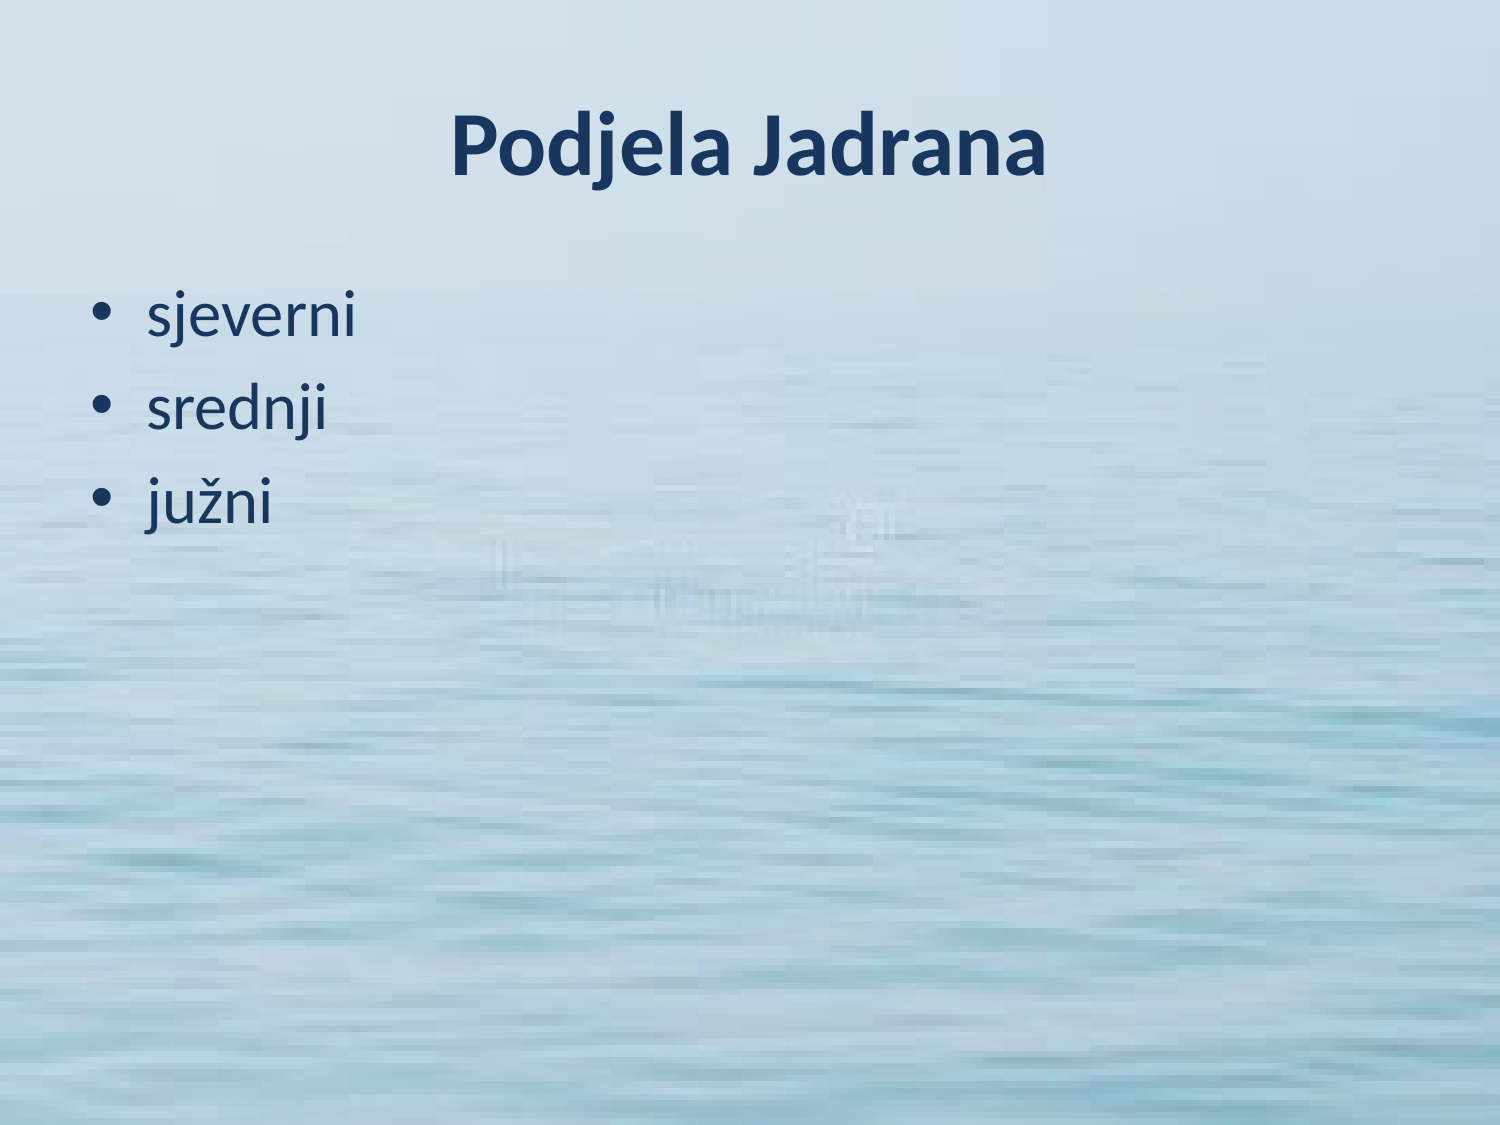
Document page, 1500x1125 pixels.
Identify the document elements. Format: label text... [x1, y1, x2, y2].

title Podjela Jadrana [75, 45, 1425, 233]
list sjeverni srednji južni [75, 262, 1425, 1005]
